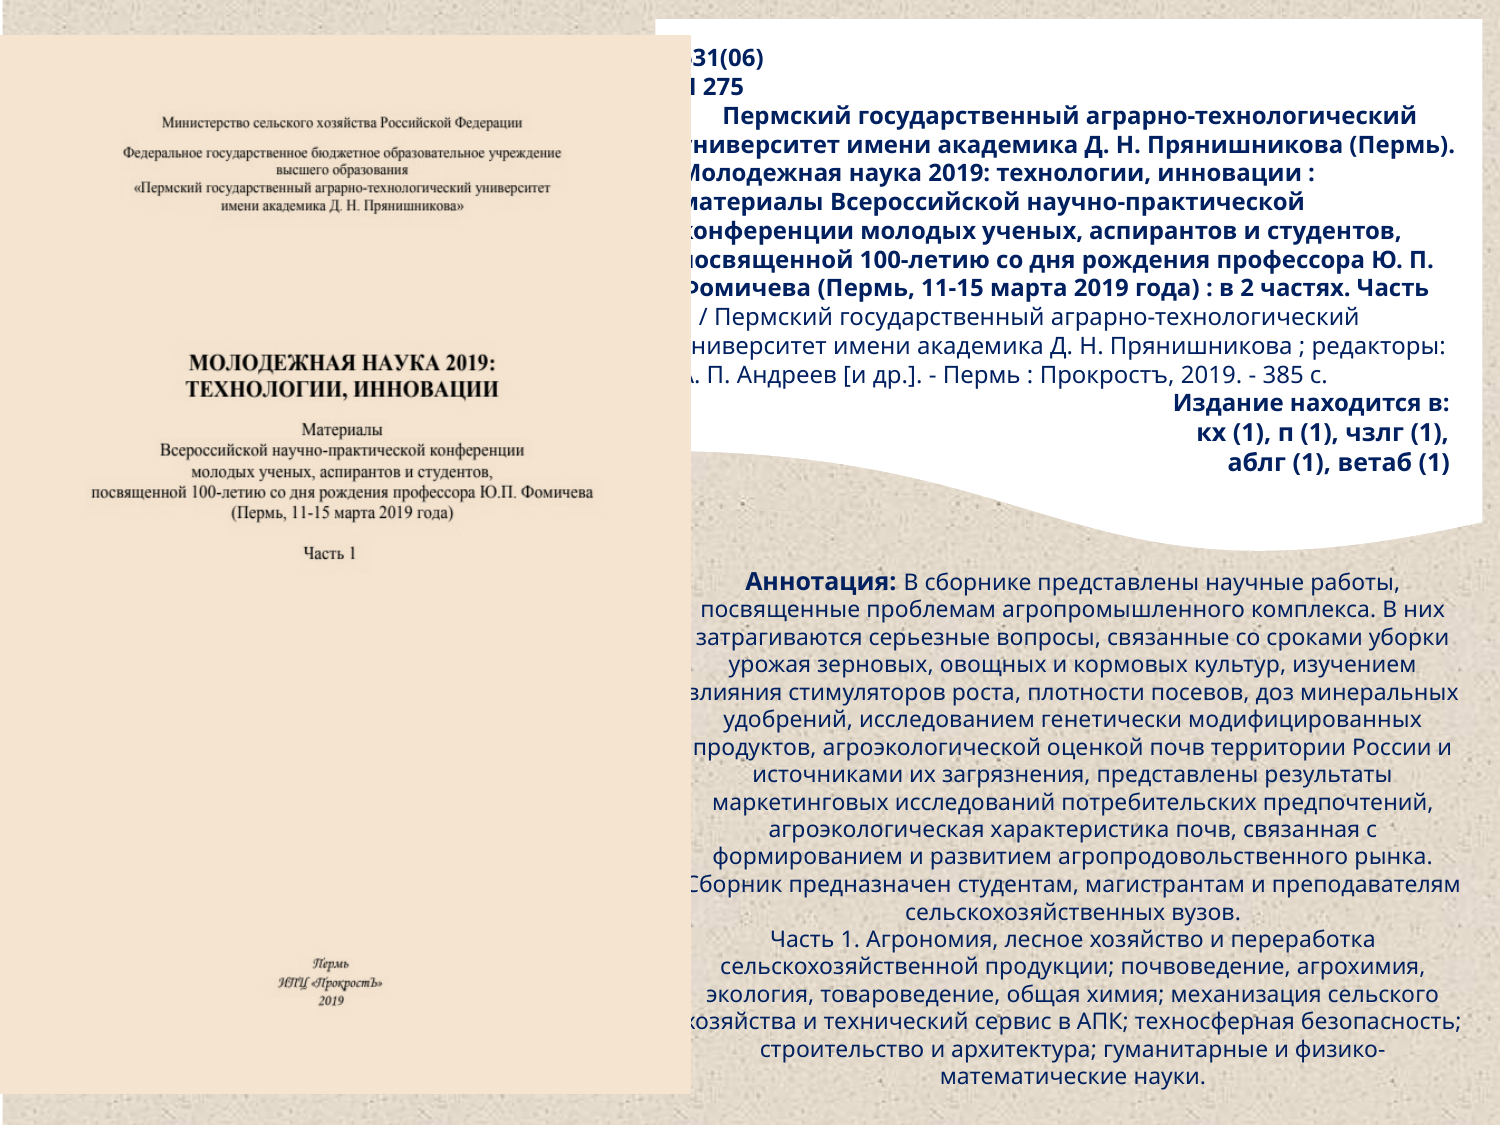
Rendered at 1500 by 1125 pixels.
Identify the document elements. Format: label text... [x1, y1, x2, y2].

text_box [653, 17, 1485, 553]
text_box 631(06) П 275 Пермский государственный аграрно-технологический университет имени академика Д. Н. Прянишникова (Пермь). Молодежная наука 2019: технологии, инновации : материалы Всероссийской научно-практической конференции молодых ученых, аспирантов и студентов, посвященной 100-летию со дня рождения профессора Ю. П. Фомичева (Пермь, 11-15 марта 2019 года) : в 2 частях. Часть 1 / Пермский государственный аграрно-технологический университет имени академика Д. Н. Прянишникова ; редакторы: А. П. Андреев [и др.]. - Пермь : Прокростъ, 2019. - 385 с. Издание находится в: кх (1), п (1), чзлг (1), аблг (1), ветаб (1) [693, 35, 1471, 484]
text_box Аннотация: В сборнике представлены научные работы, посвященные проблемам агропромышленного комплекса. В них затрагиваются серьезные вопросы, связанные со сроками уборки урожая зерновых, овощных и кормовых культур, изучением влияния стимуляторов роста, плотности посевов, доз минеральных удобрений, исследованием генетически модифицированных продуктов, агроэкологической оценкой почв территории России и источниками их загрязнения, представлены результаты маркетинговых исследований потребительских предпочтений, агроэкологическая характеристика почв, связанная с формированием и развитием агропродовольственного рынка. Сборник предназначен студентам, магистрантам и преподавателям сельскохозяйственных вузов. Часть 1. Агрономия, лесное хозяйство и переработка сельскохозяйственной продукции; почвоведение, агрохимия, экология, товароведение, общая химия; механизация сельского хозяйства и технический сервис в АПК; техносферная безопасность; строительство и архитектура; гуманитарные и физико-математические науки. [695, 557, 1483, 1097]
text_box [0, 0, 1500, 1125]
picture [0, 35, 692, 1095]
